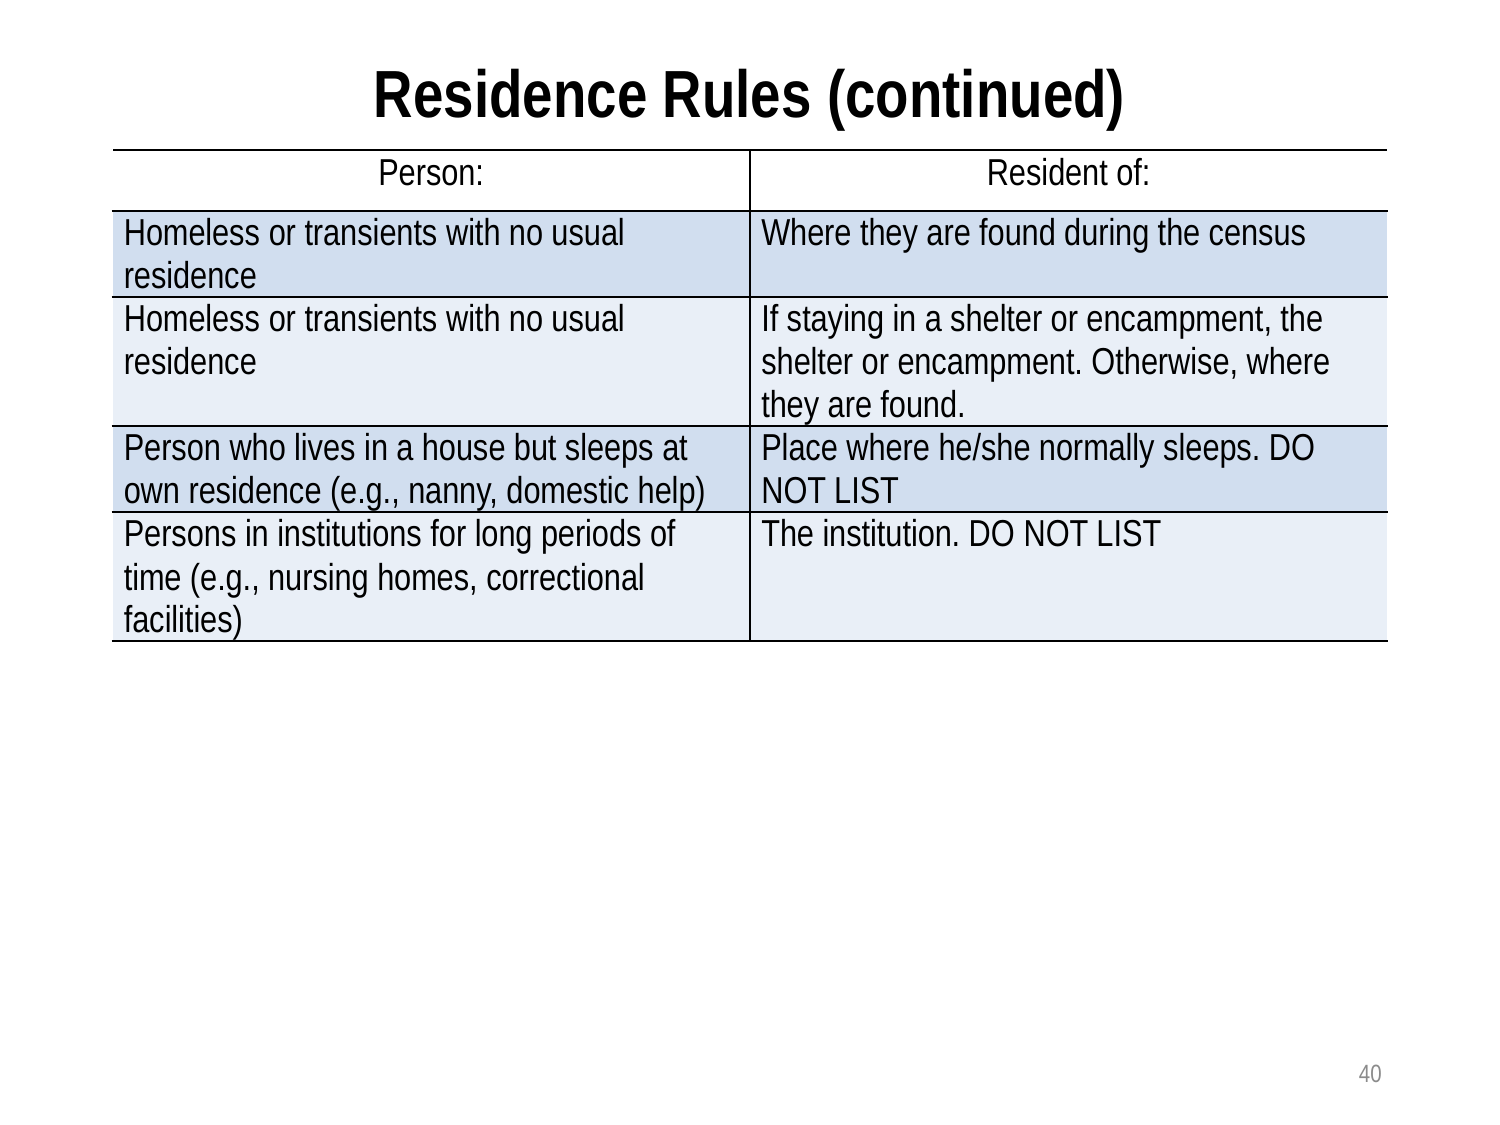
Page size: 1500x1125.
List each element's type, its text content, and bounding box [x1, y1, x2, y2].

table_cell The institution. DO NOT LIST [751, 513, 1387, 640]
slide_number 40 [1059, 1042, 1397, 1103]
title Residence Rules (continued) [112, 37, 1388, 155]
table_cell Homeless or transients with no usual residence [113, 298, 749, 425]
table_cell If staying in a shelter or encampment, the shelter or encampment. Otherwise, where they are found. [751, 298, 1387, 425]
table_header Resident of: [751, 155, 1387, 210]
table_cell Homeless or transients with no usual residence [113, 212, 749, 296]
table_header Person: [113, 155, 749, 210]
table_cell Place where he/she normally sleeps. DO NOT LIST [751, 427, 1387, 511]
table_cell Person who lives in a house but sleeps at own residence (e.g., nanny, domestic help) [113, 427, 749, 511]
table_cell Where they are found during the census [751, 212, 1387, 296]
table_cell Persons in institutions for long periods of time (e.g., nursing homes, correctional facilities) [113, 513, 749, 640]
